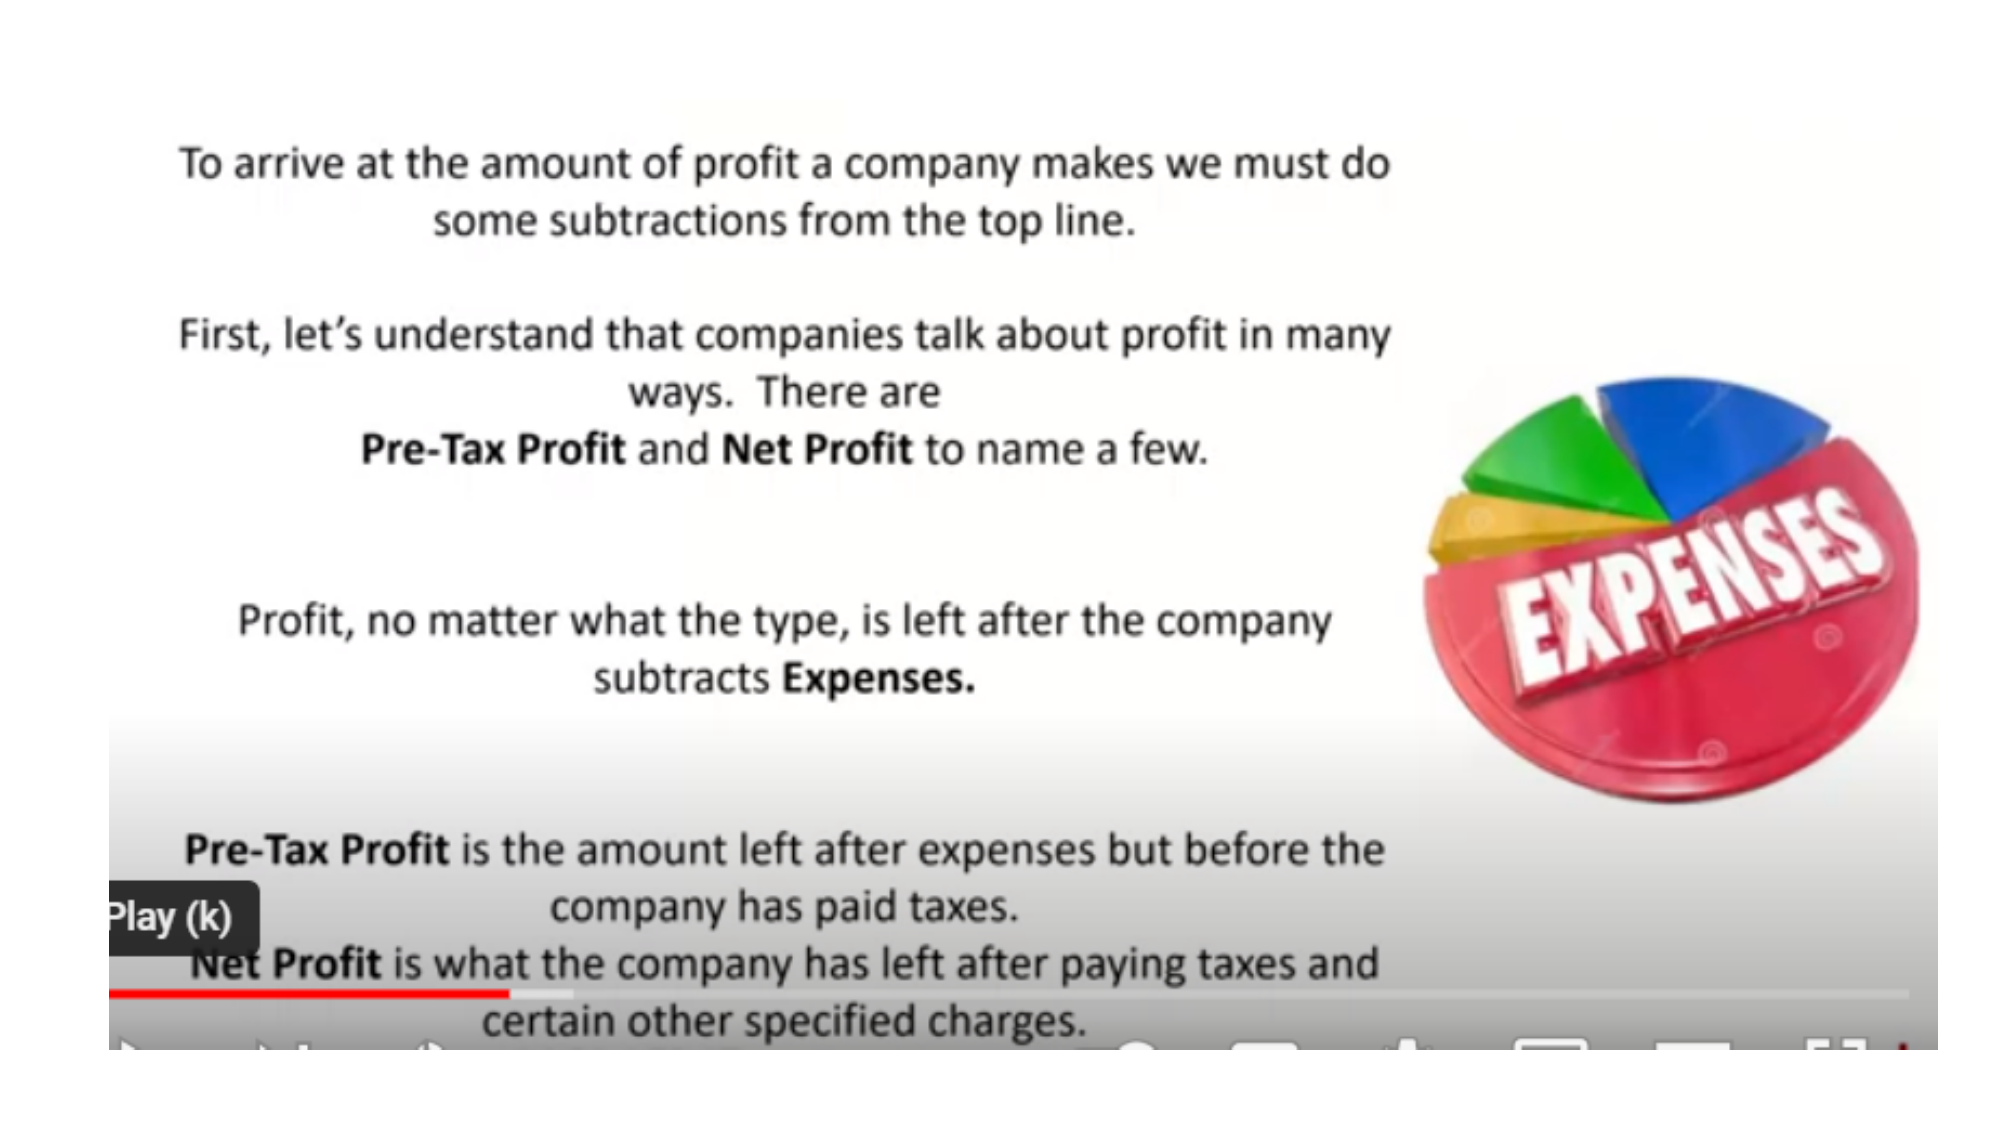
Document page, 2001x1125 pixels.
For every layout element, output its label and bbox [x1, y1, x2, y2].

picture [109, 99, 1938, 1050]
